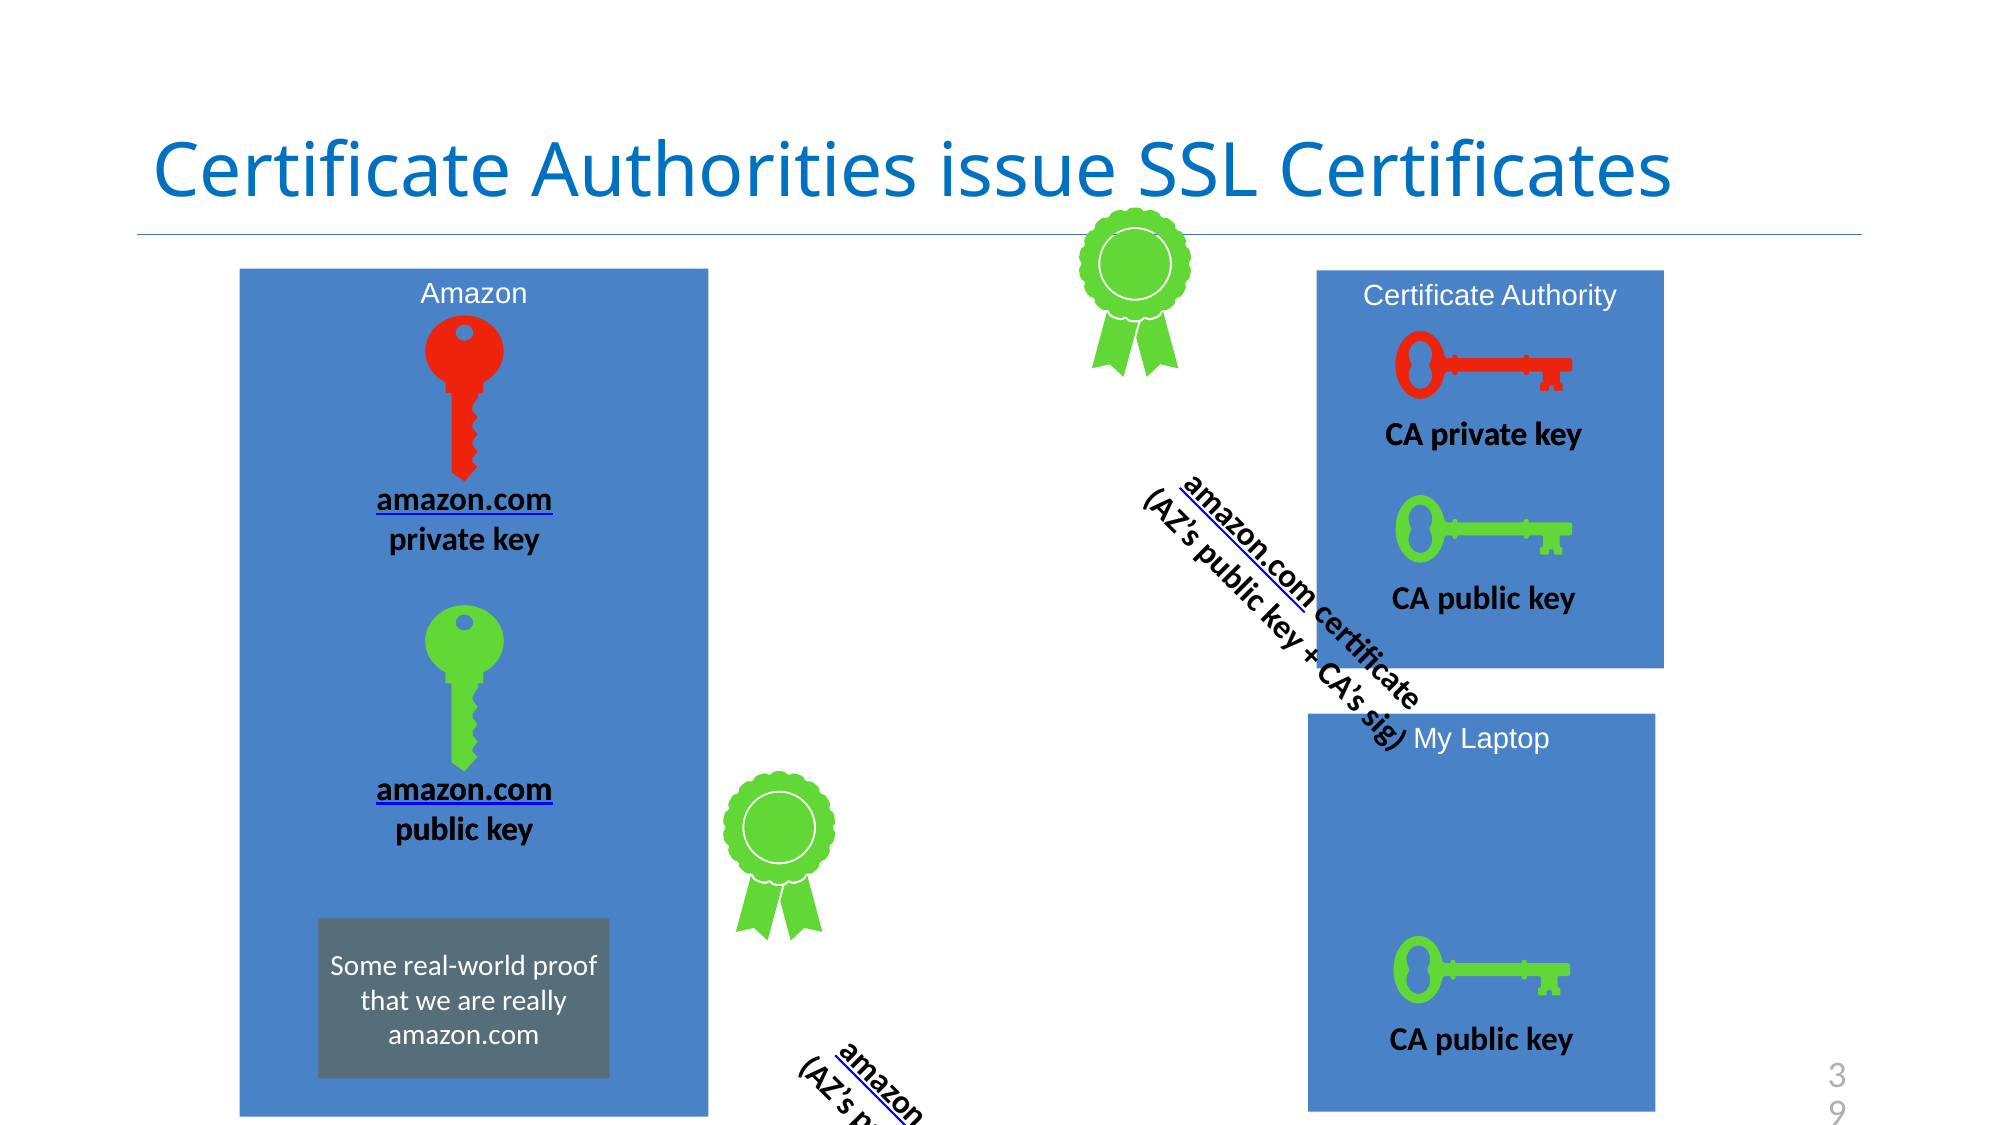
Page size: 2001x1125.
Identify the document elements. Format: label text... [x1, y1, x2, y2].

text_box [1396, 270, 1664, 669]
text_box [1308, 713, 1656, 1112]
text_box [1396, 331, 1606, 458]
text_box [1360, 935, 1604, 1063]
slide_number 39 [1820, 738, 1863, 1125]
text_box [318, 918, 610, 1079]
title Certificate Authorities issue SSL Certificates [137, 3, 1863, 221]
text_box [1078, 207, 1396, 709]
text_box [339, 315, 590, 564]
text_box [339, 605, 590, 854]
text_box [1396, 495, 1606, 622]
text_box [723, 771, 1051, 1125]
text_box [239, 268, 709, 1117]
